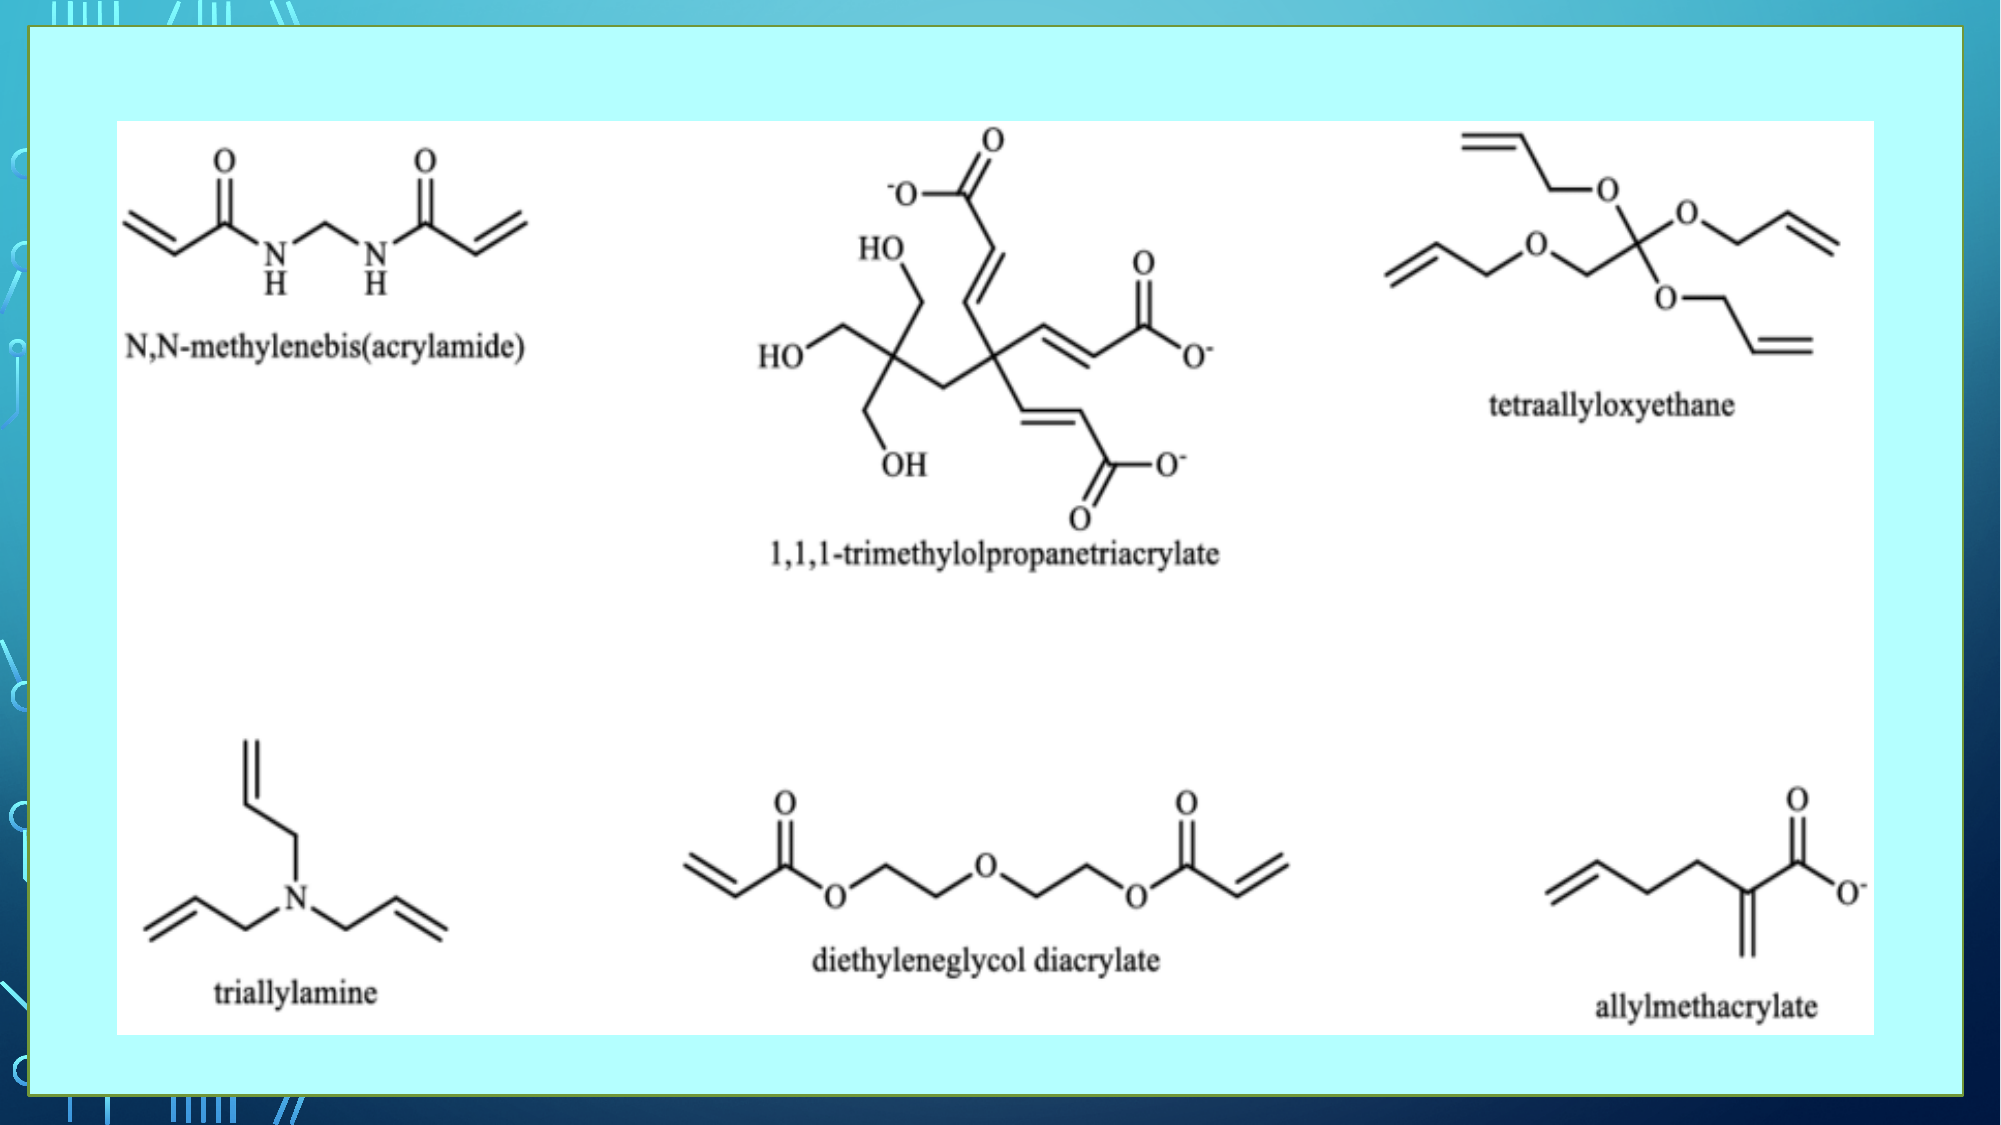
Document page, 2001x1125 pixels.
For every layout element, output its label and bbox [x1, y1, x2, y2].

text_box [27, 25, 1964, 1097]
picture [117, 121, 1875, 1035]
